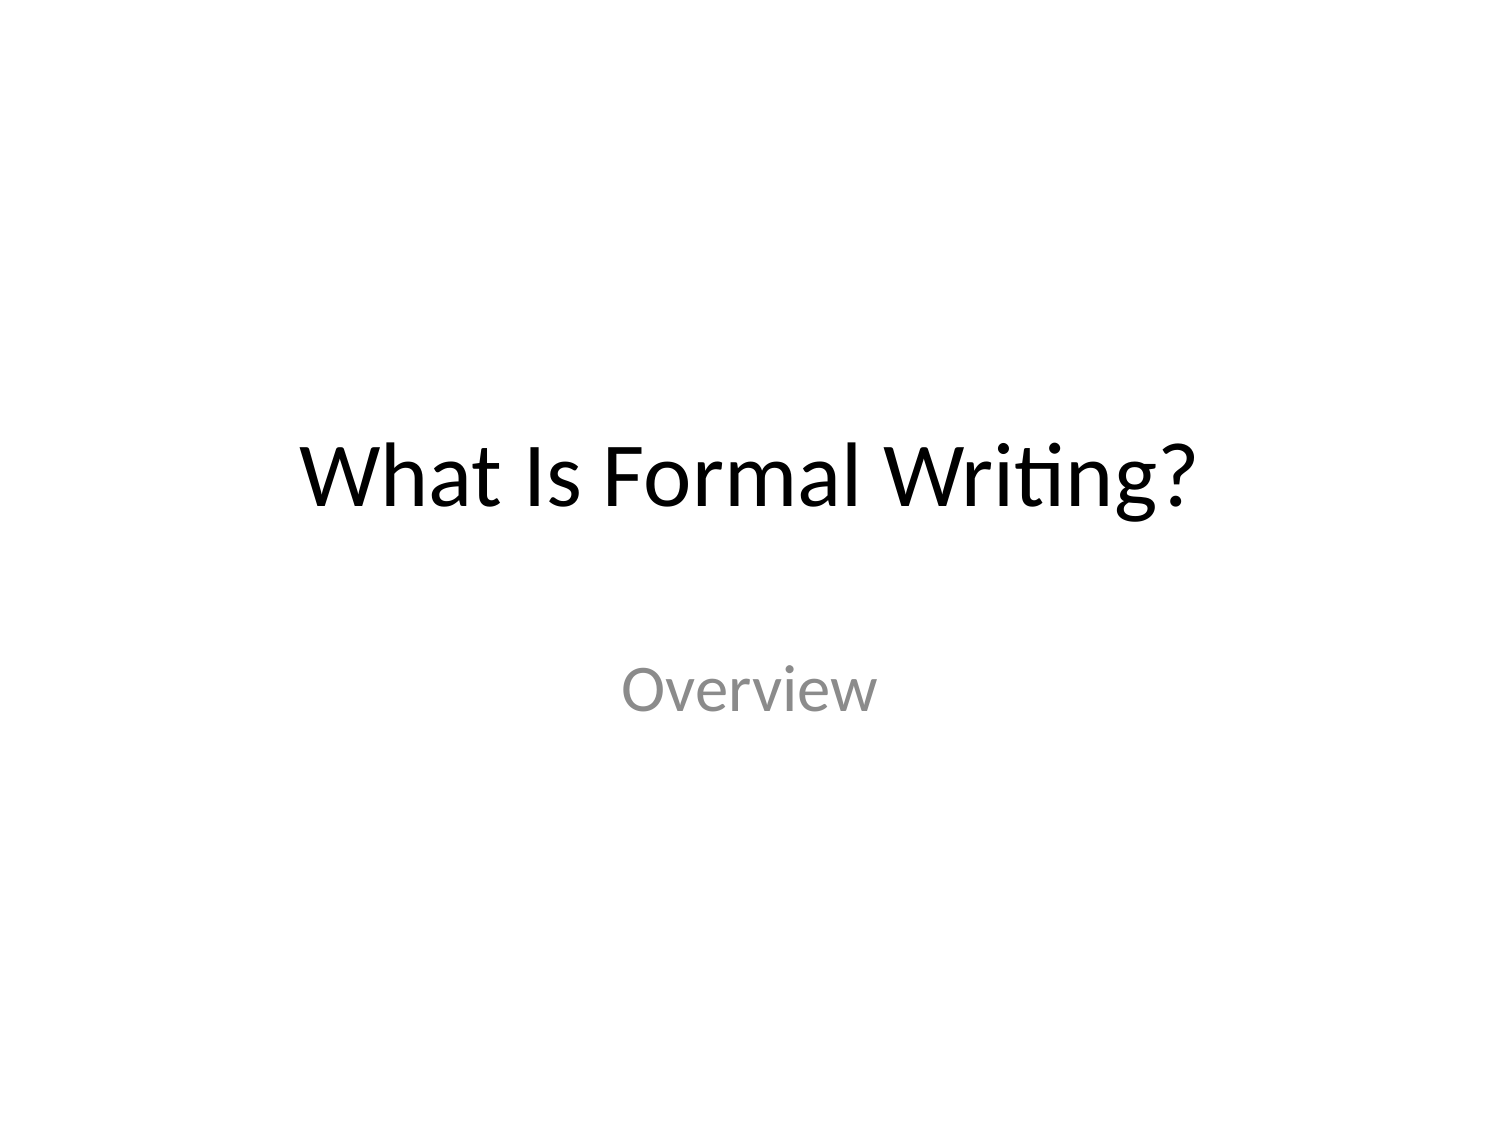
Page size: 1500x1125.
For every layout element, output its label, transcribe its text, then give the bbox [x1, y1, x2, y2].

title What Is Formal Writing? [112, 349, 1388, 591]
subtitle Overview [225, 637, 1275, 925]
